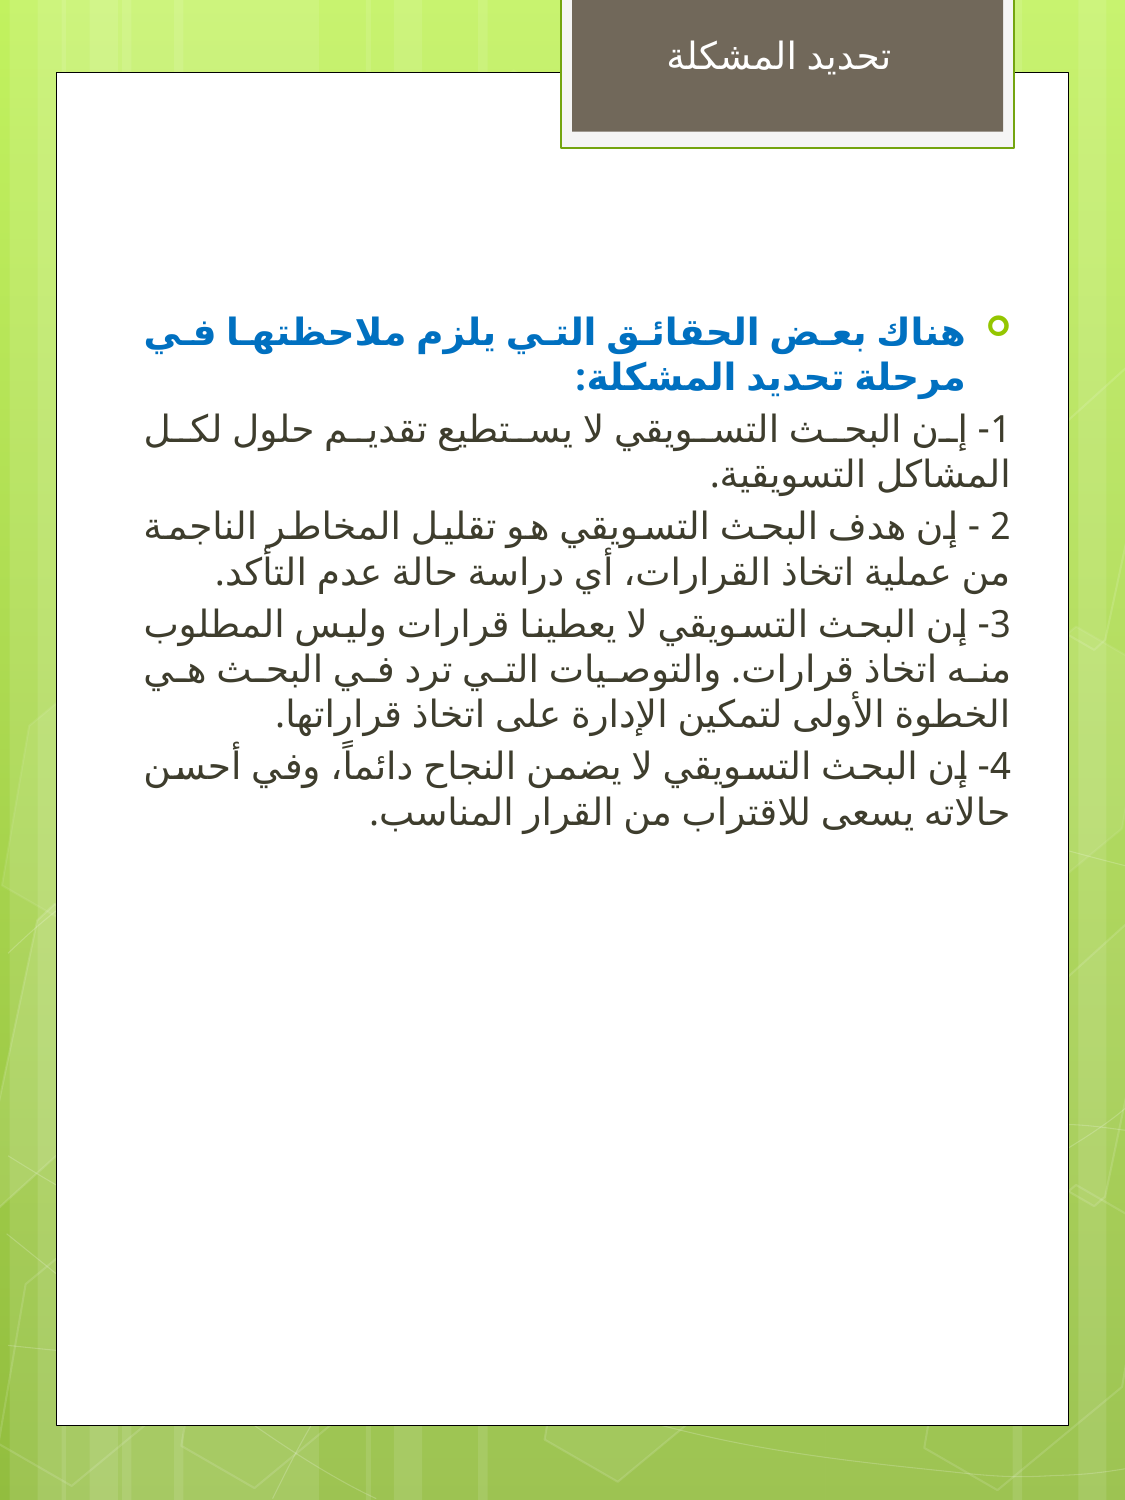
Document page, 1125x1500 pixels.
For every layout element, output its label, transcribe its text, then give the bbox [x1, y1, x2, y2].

list هناك بعض الحقائق التي يلزم ملاحظتها في مرحلة تحديد المشكلة: 1- إن البحث التسويقي لا يستطيع تقديم حلول لكل المشاكل التسويقية. 2 - إن هدف البحث التسويقي هو تقليل المخاطر الناجمة من عملية اتخاذ القرارات، أي دراسة حالة عدم التأكد. 3- إن البحث التسويقي لا يعطينا قرارات وليس المطلوب منه اتخاذ قرارات. والتوصيات التي ترد في البحث هي الخطوة الأولى لتمكين الإدارة على اتخاذ قراراتها. 4- إن البحث التسويقي لا يضمن النجاح دائماً، وفي أحسن حالاته يسعى للاقتراب من القرار المناسب. [128, 300, 1038, 1276]
text_box تحديد المشكلة [583, 25, 975, 85]
